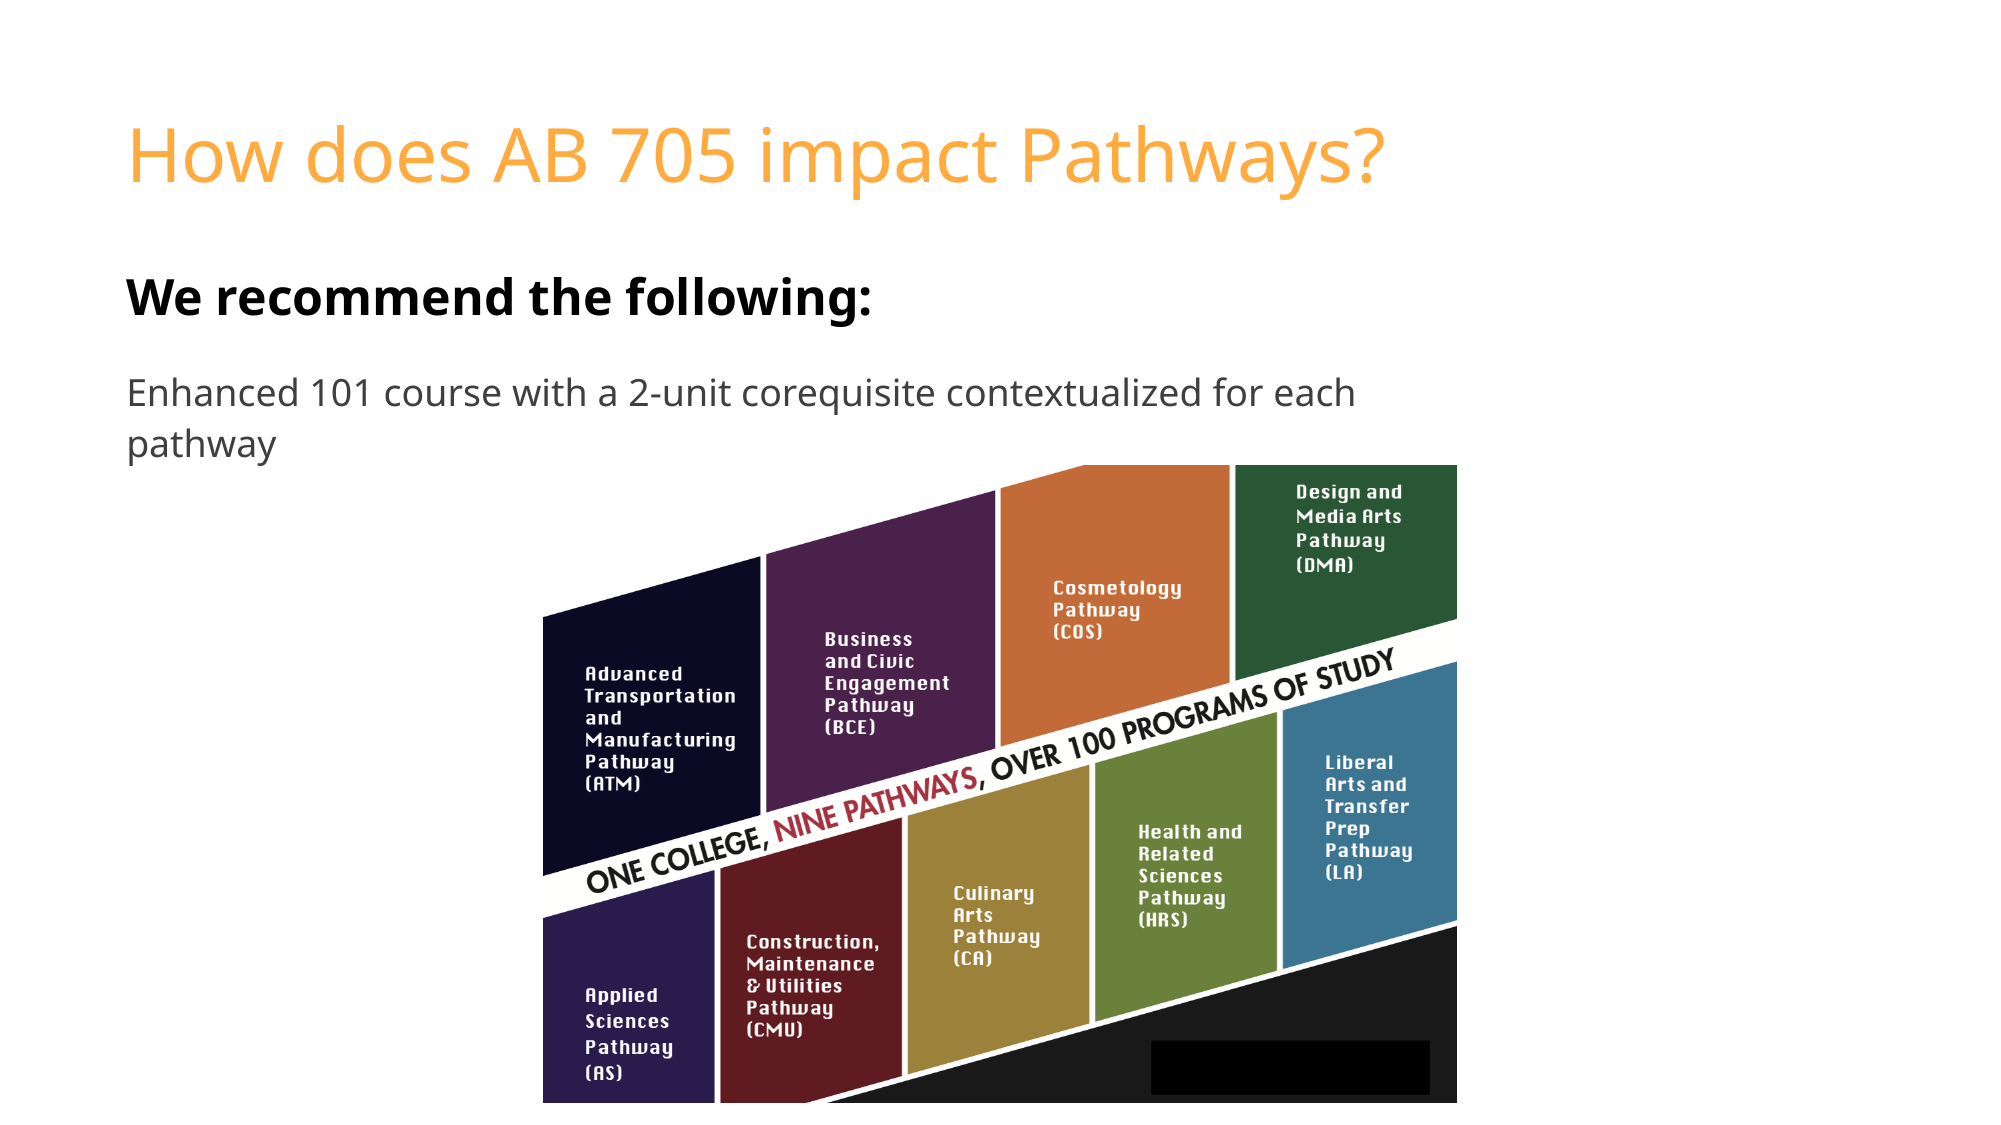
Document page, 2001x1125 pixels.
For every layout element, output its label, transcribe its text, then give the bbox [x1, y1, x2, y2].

text_box We recommend the following: [111, 250, 1303, 390]
list Enhanced 101 course with a 2-unit corequisite contextualized for each pathway [111, 354, 1522, 992]
title How does AB 705 impact Pathways? [111, 99, 1522, 226]
picture [542, 465, 1457, 1103]
